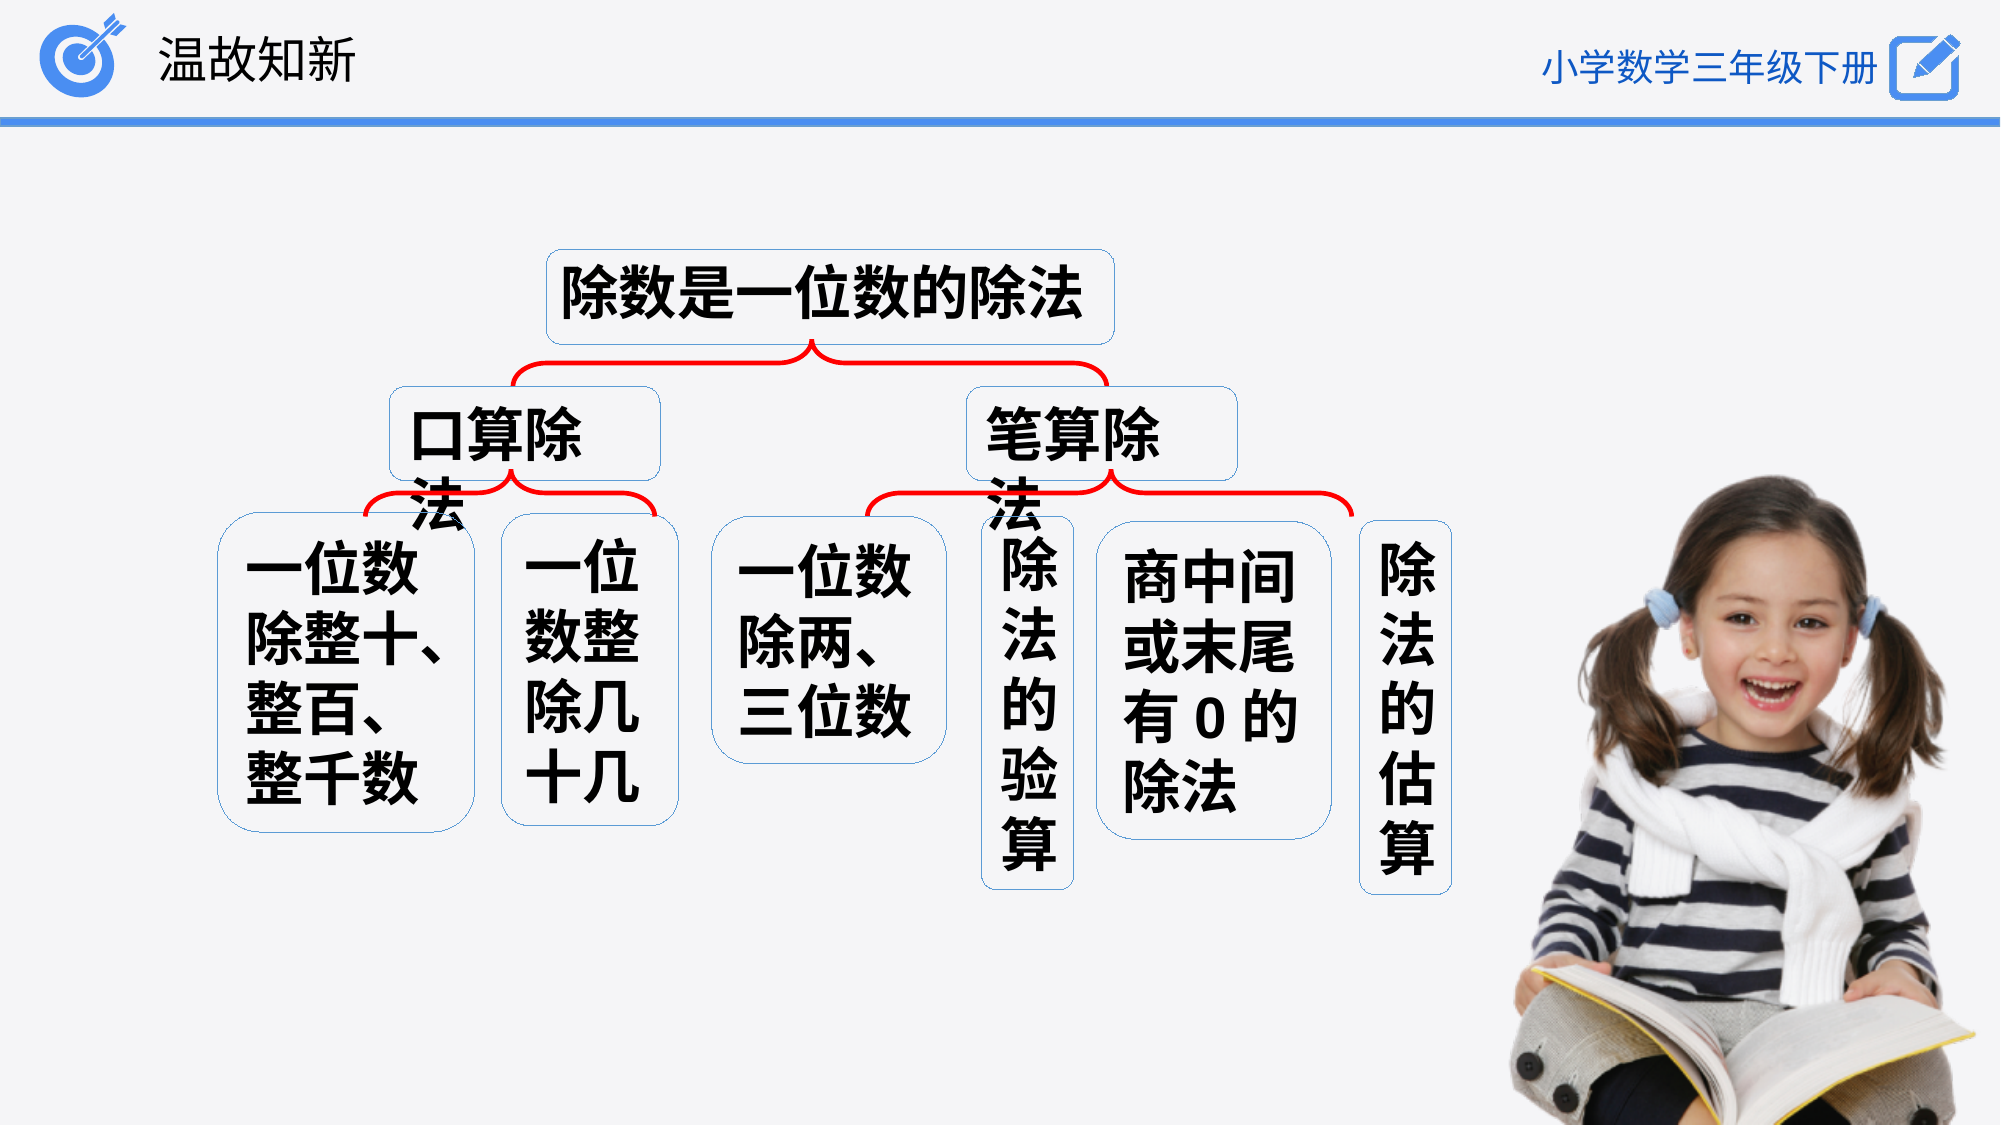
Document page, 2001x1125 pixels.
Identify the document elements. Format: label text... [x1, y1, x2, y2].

text_box 一位数除整十、整百、整千数 [217, 512, 475, 833]
text_box 笔算除法 [966, 386, 1238, 481]
text_box [866, 469, 1353, 517]
picture [1489, 467, 1987, 1125]
text_box 除法的验算 [981, 516, 1074, 890]
text_box 温故知新 [142, 21, 373, 97]
text_box [512, 339, 1108, 387]
text_box 商中间或末尾有0的除法 [1096, 521, 1332, 840]
text_box 口算除法 [389, 386, 661, 481]
text_box 一位数除两、三位数 [711, 516, 947, 764]
text_box 除法的估算 [1359, 520, 1452, 895]
text_box [364, 469, 656, 517]
text_box 除数是一位数的除法 [546, 249, 1115, 345]
text_box 一位数整除几十几 [501, 514, 679, 826]
